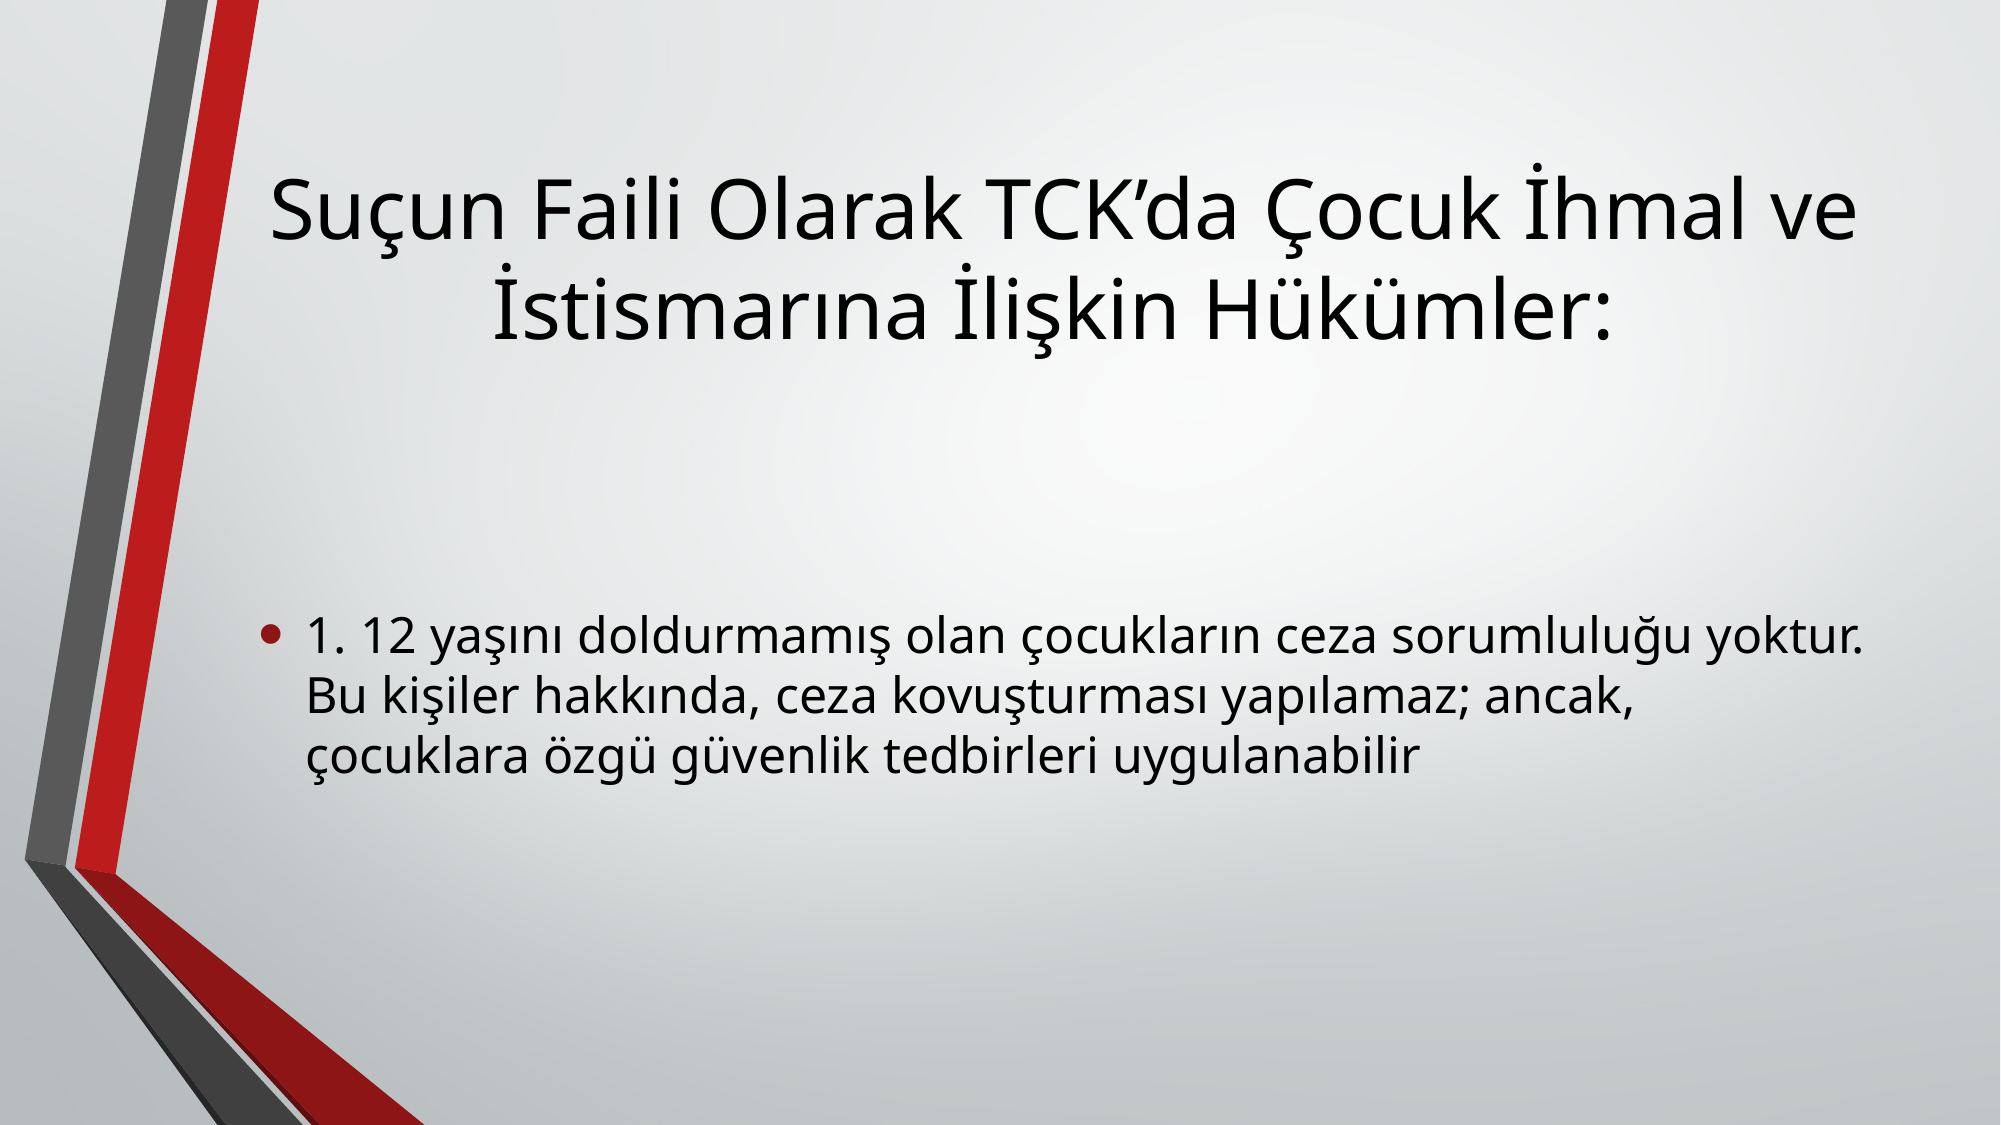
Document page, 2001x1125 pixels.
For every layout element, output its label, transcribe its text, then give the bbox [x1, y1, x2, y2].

list 1. 12 yaşını doldurmamış olan çocukların ceza sorumluluğu yoktur. Bu kişiler hakkında, ceza kovuşturması yapılamaz; ancak, çocuklara özgü güvenlik tedbirleri uygulanabilir [243, 437, 1887, 950]
title Suçun Faili Olarak TCK’da Çocuk İhmal ve İstismarına İlişkin Hükümler: [243, 112, 1887, 400]
